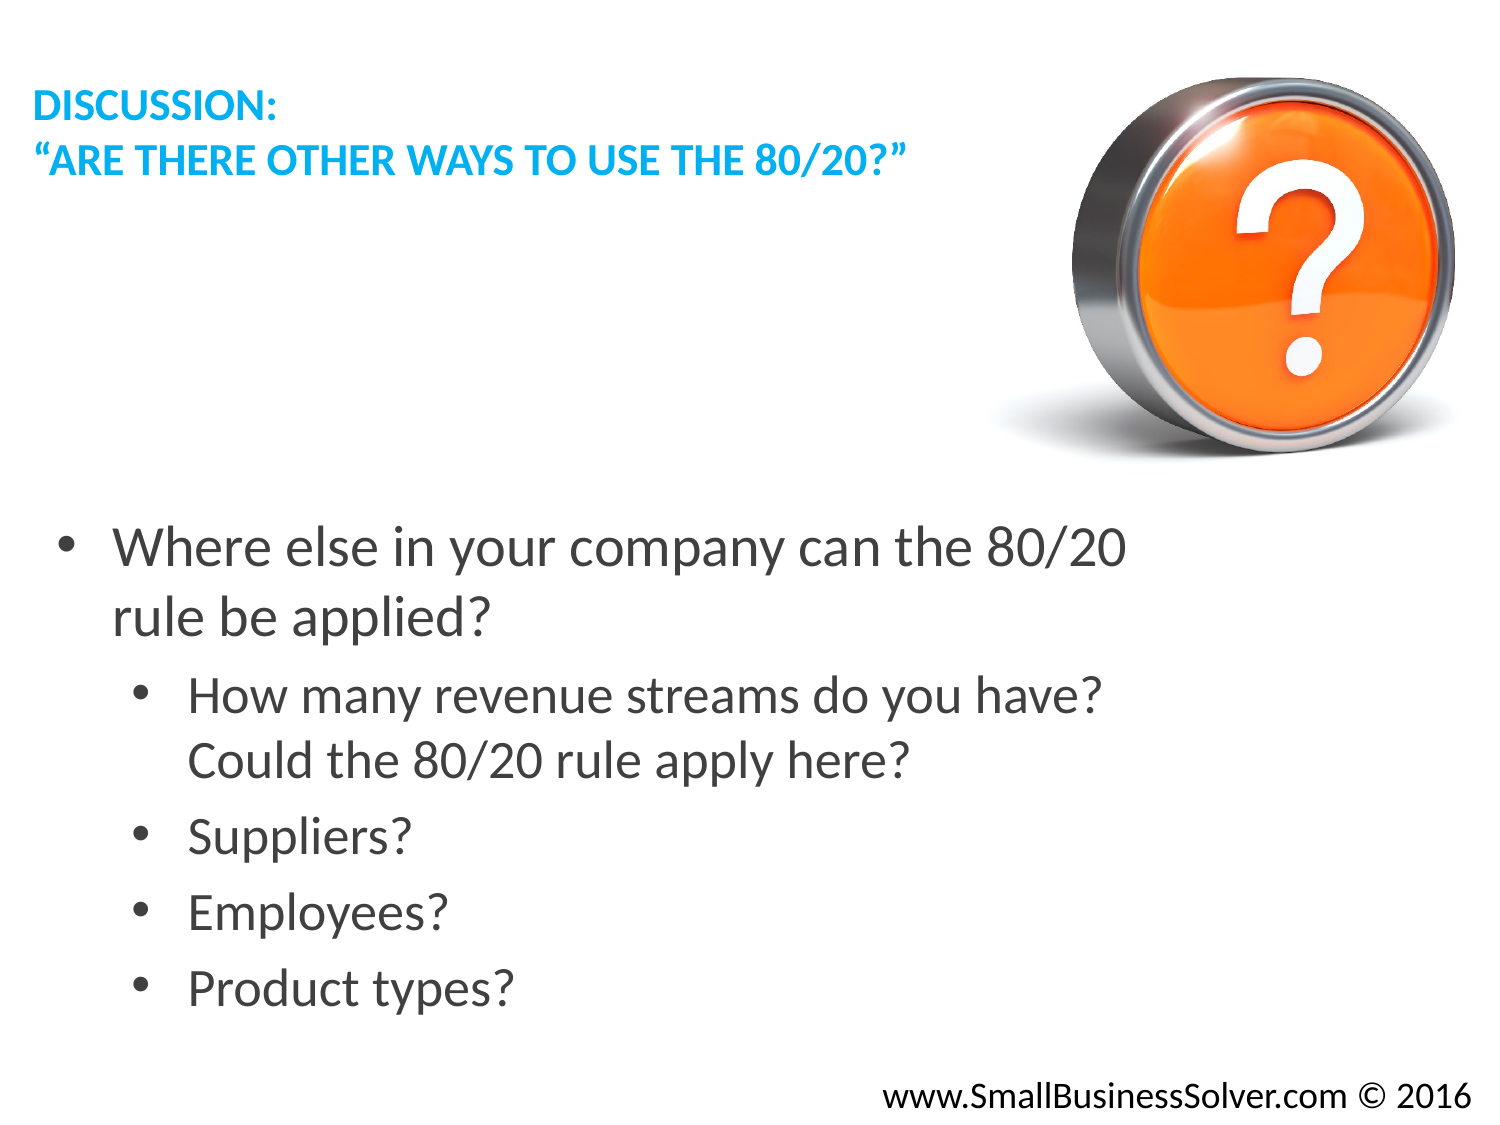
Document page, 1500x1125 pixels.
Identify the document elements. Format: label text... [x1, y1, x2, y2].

title Discussion: “Are there other ways to use the 80/20?” [17, 67, 939, 232]
text_box www.SmallBusinessSolver.com © 2016 [867, 1063, 1488, 1123]
list Where else in your company can the 80/20 rule be applied? How many revenue streams do you have? Could the 80/20 rule apply here? Suppliers? Employees? Product types? [41, 373, 1199, 1106]
picture [974, 0, 1500, 563]
